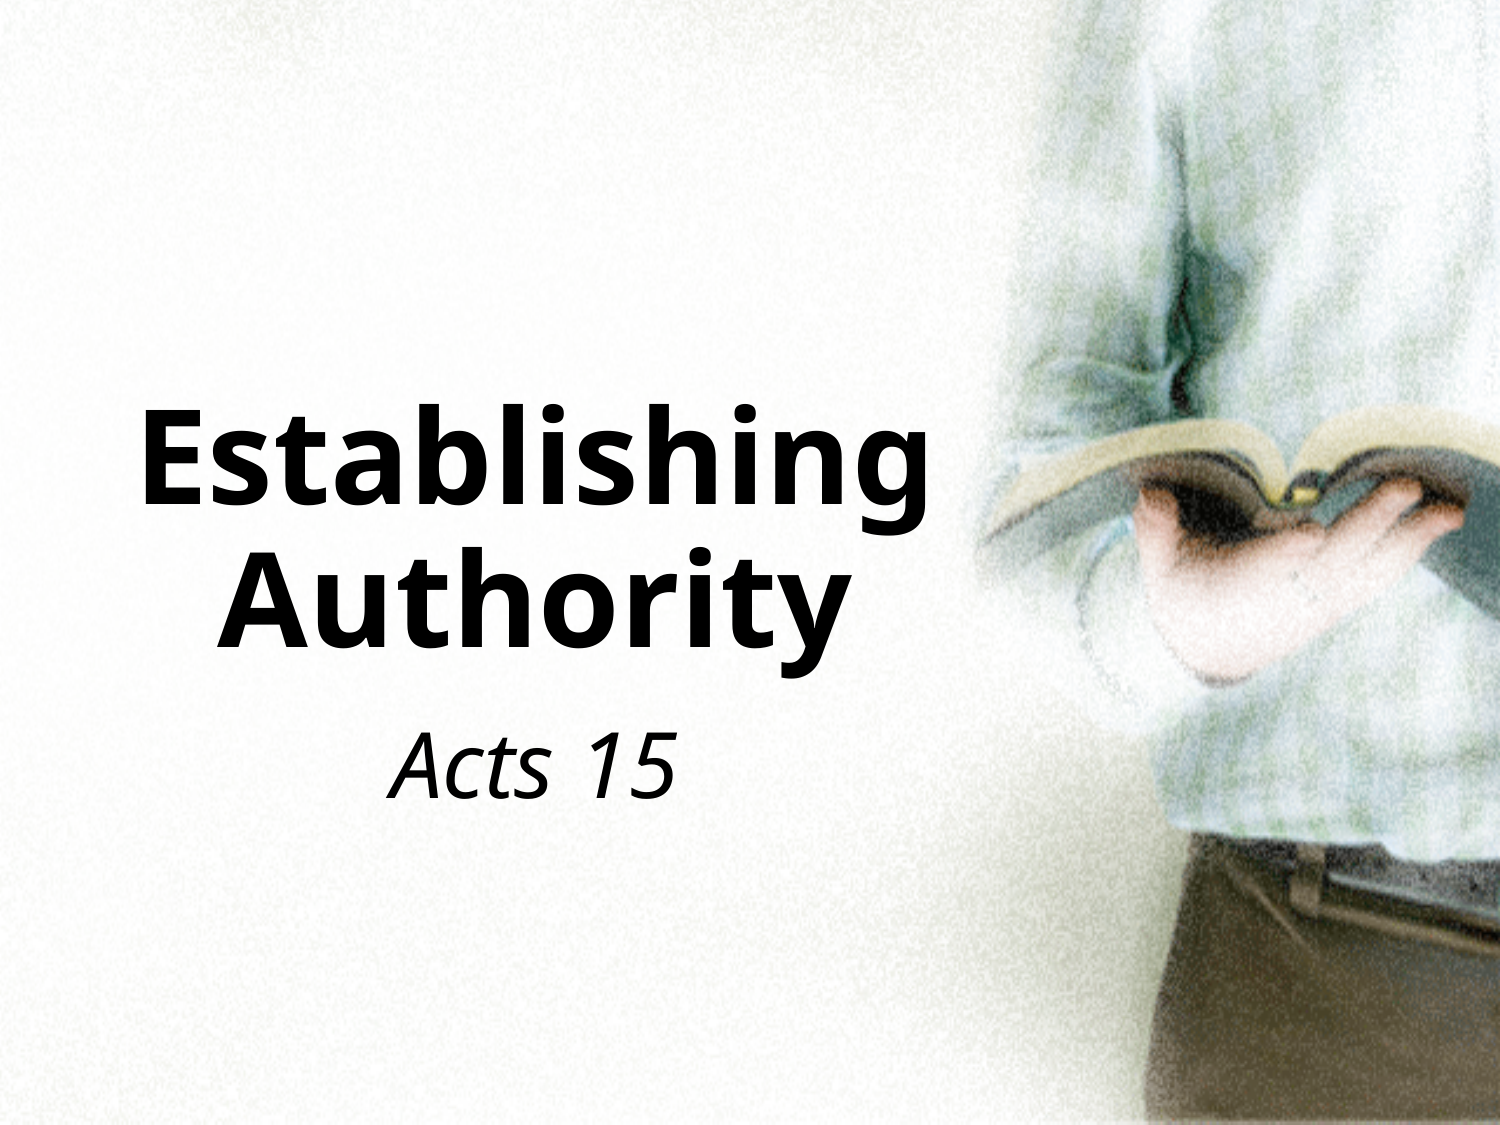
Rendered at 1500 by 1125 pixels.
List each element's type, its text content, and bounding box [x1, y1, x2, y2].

subtitle Acts 15 [244, 712, 827, 984]
title Establishing Authority [112, 291, 959, 684]
picture [0, 0, 1500, 1125]
